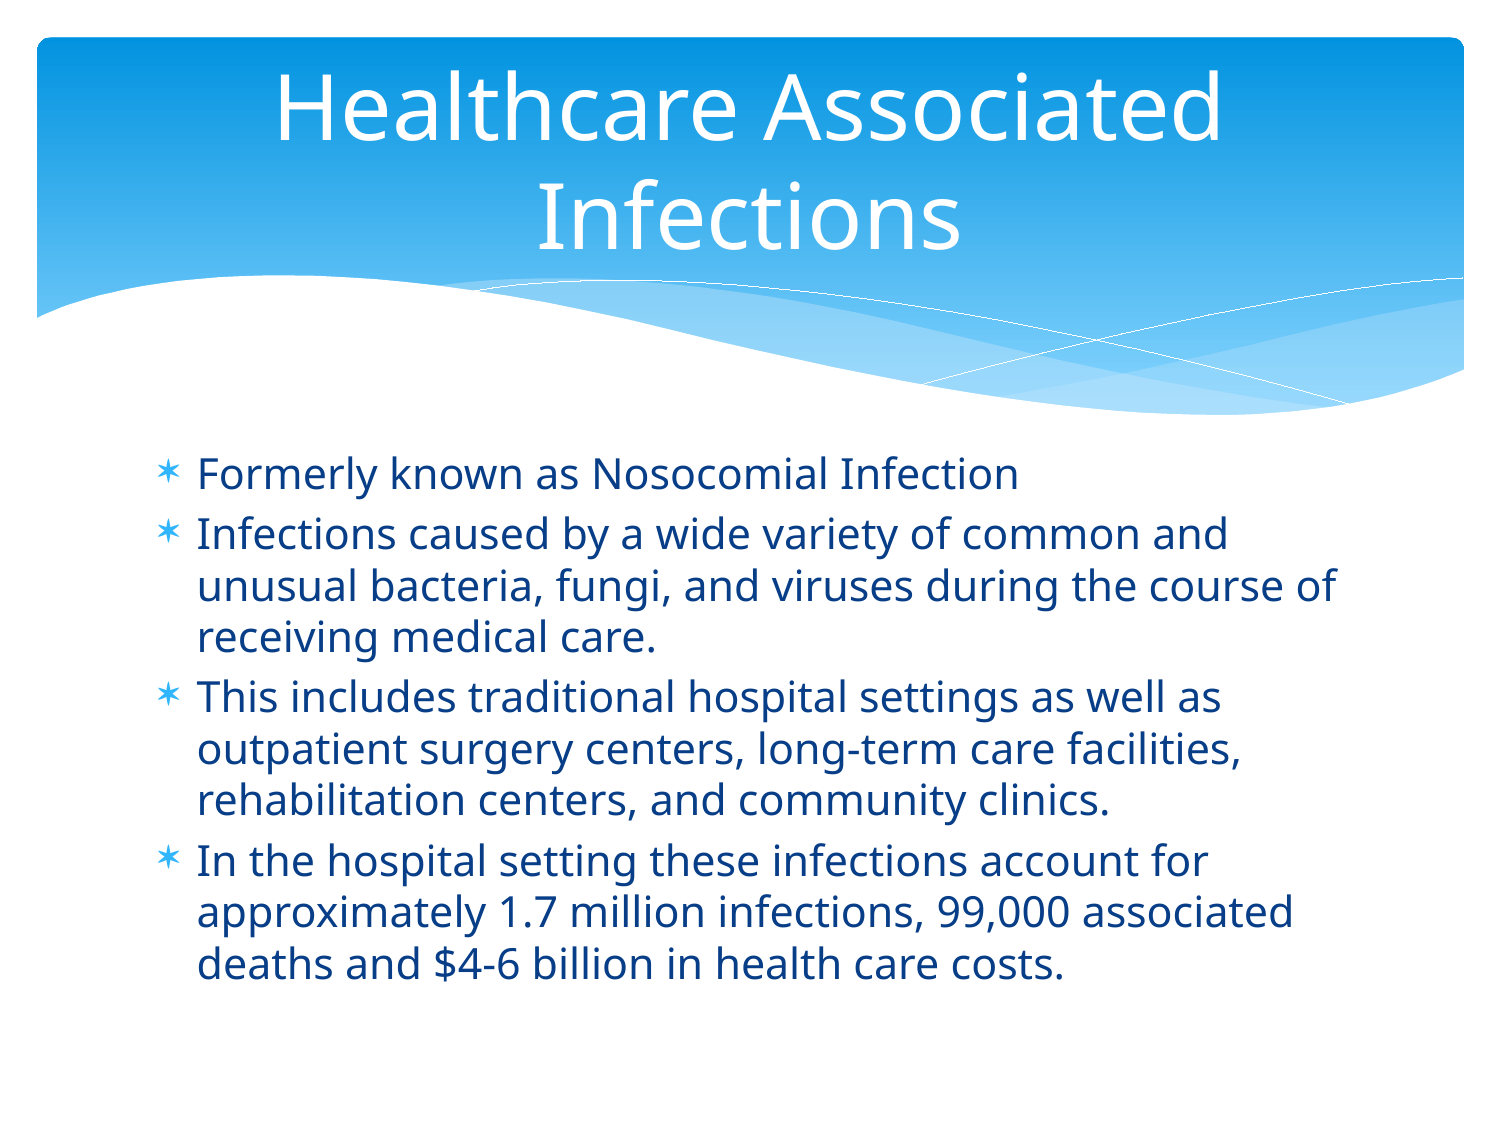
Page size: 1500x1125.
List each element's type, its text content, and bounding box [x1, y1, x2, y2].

list Formerly known as Nosocomial Infection Infections caused by a wide variety of common and unusual bacteria, fungi, and viruses during the course of receiving medical care. This includes traditional hospital settings as well as outpatient surgery centers, long-term care facilities, rehabilitation centers, and community clinics. In the hospital setting these infections account for approximately 1.7 million infections, 99,000 associated deaths and $4-6 billion in health care costs. [143, 438, 1359, 1005]
title Healthcare Associated Infections [75, 55, 1425, 261]
